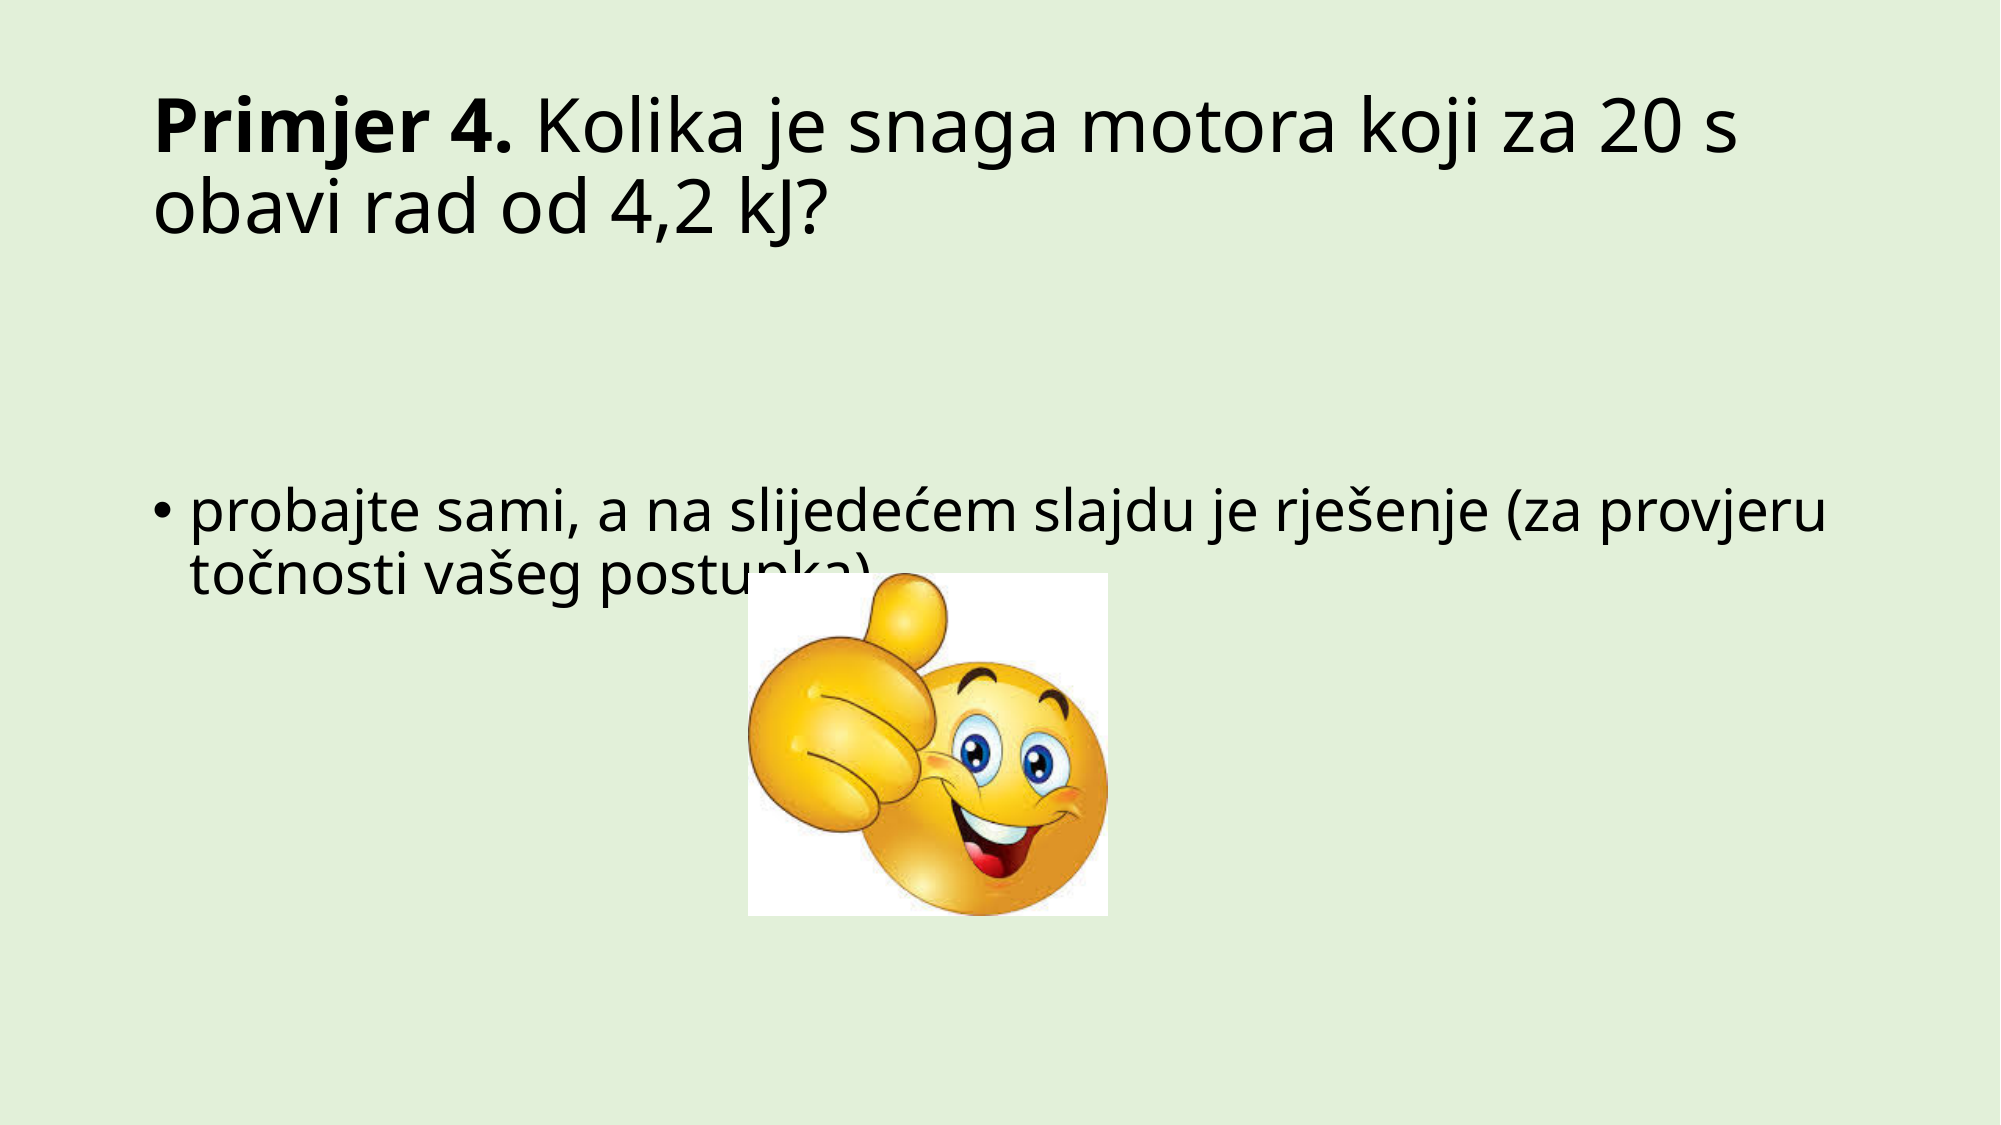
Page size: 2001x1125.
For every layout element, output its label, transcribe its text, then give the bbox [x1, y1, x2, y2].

picture [748, 573, 1108, 916]
title Primjer 4. Kolika je snaga motora koji za 20 s obavi rad od 4,2 kJ? [137, 59, 1863, 278]
list probajte sami, a na slijedećem slajdu je rješenje (za provjeru točnosti vašeg postupka) [137, 299, 1863, 1014]
